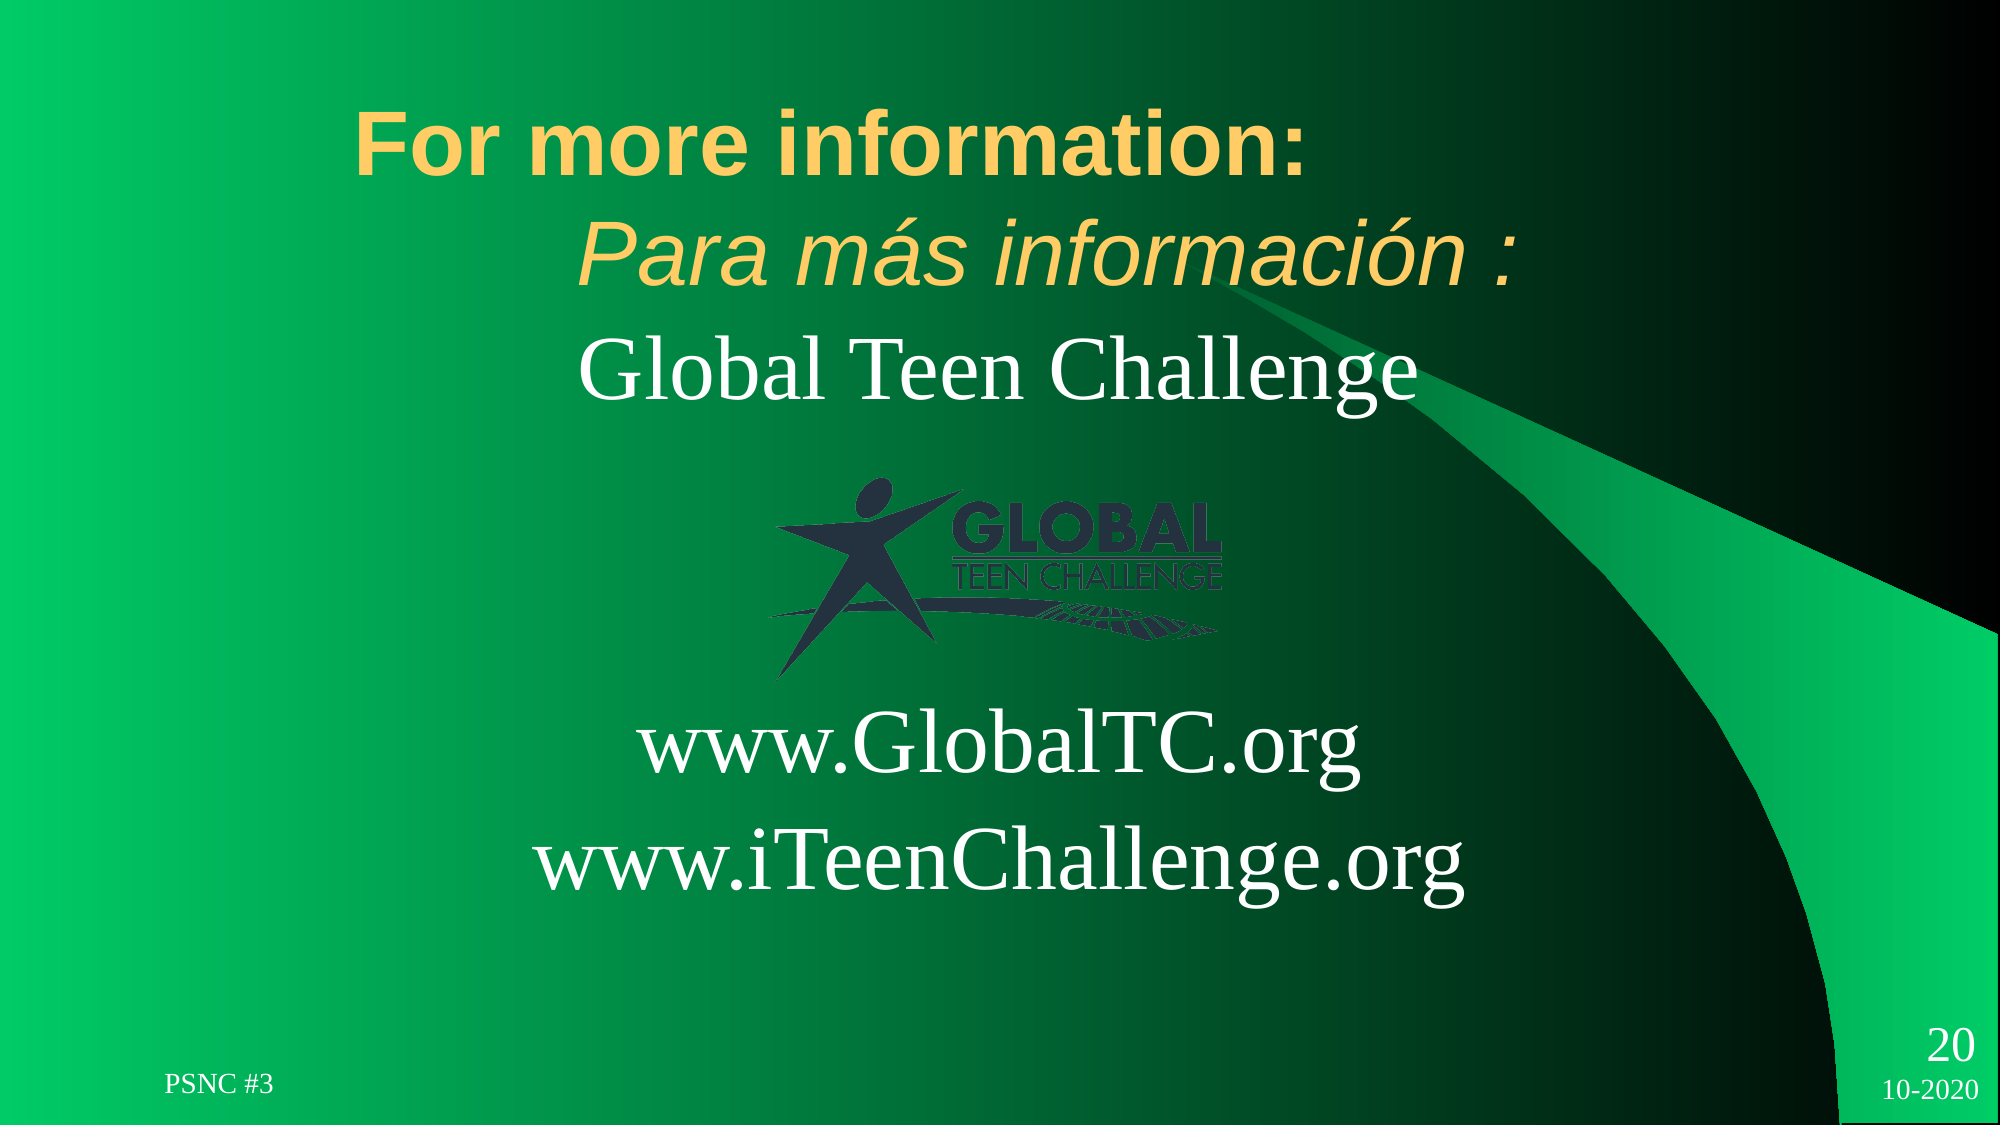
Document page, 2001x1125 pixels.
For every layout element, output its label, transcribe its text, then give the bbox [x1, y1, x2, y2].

title For more information: Para más información : [334, 99, 1661, 288]
footer PSNC #3 [148, 1044, 1083, 1120]
picture [699, 423, 1301, 702]
slide_number 10-2020 [1577, 1056, 1996, 1120]
list Global Teen Challenge www.GlobalTC.org www.iTeenChallenge.org [324, 312, 1675, 850]
slide_number 20 [1574, 1008, 1992, 1072]
